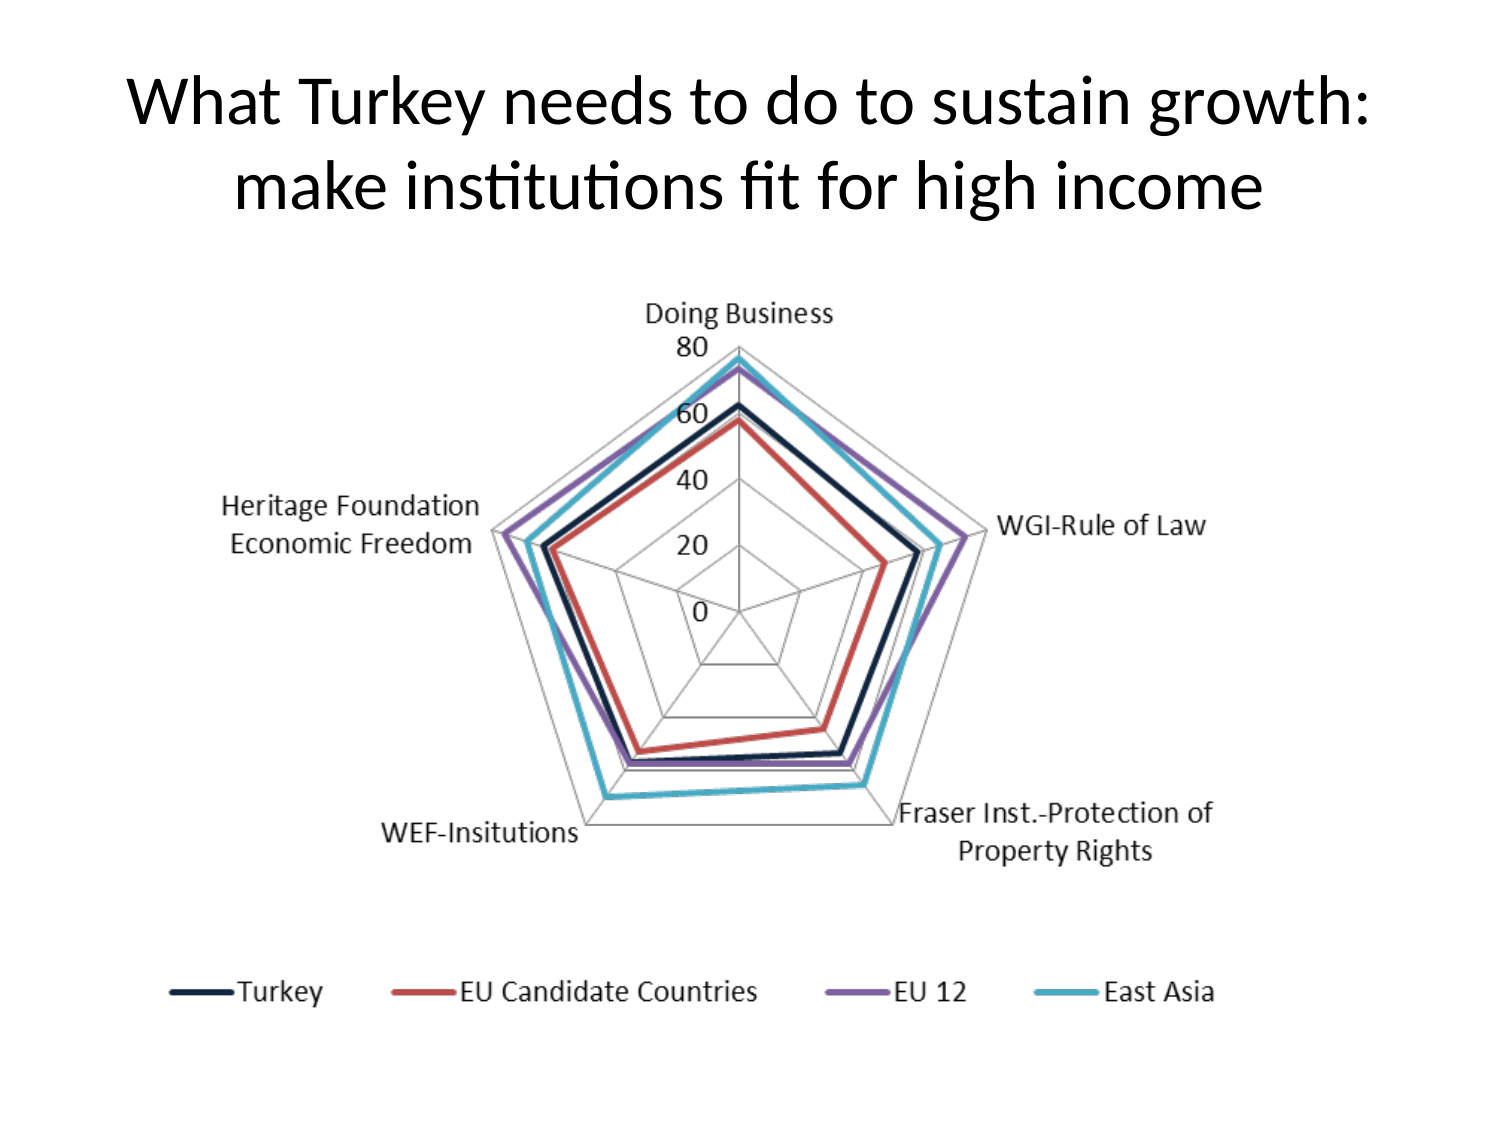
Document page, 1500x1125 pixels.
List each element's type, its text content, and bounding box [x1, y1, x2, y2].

title What Turkey needs to do to sustain growth: make institutions fit for high income [75, 45, 1425, 233]
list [99, 287, 1351, 1051]
